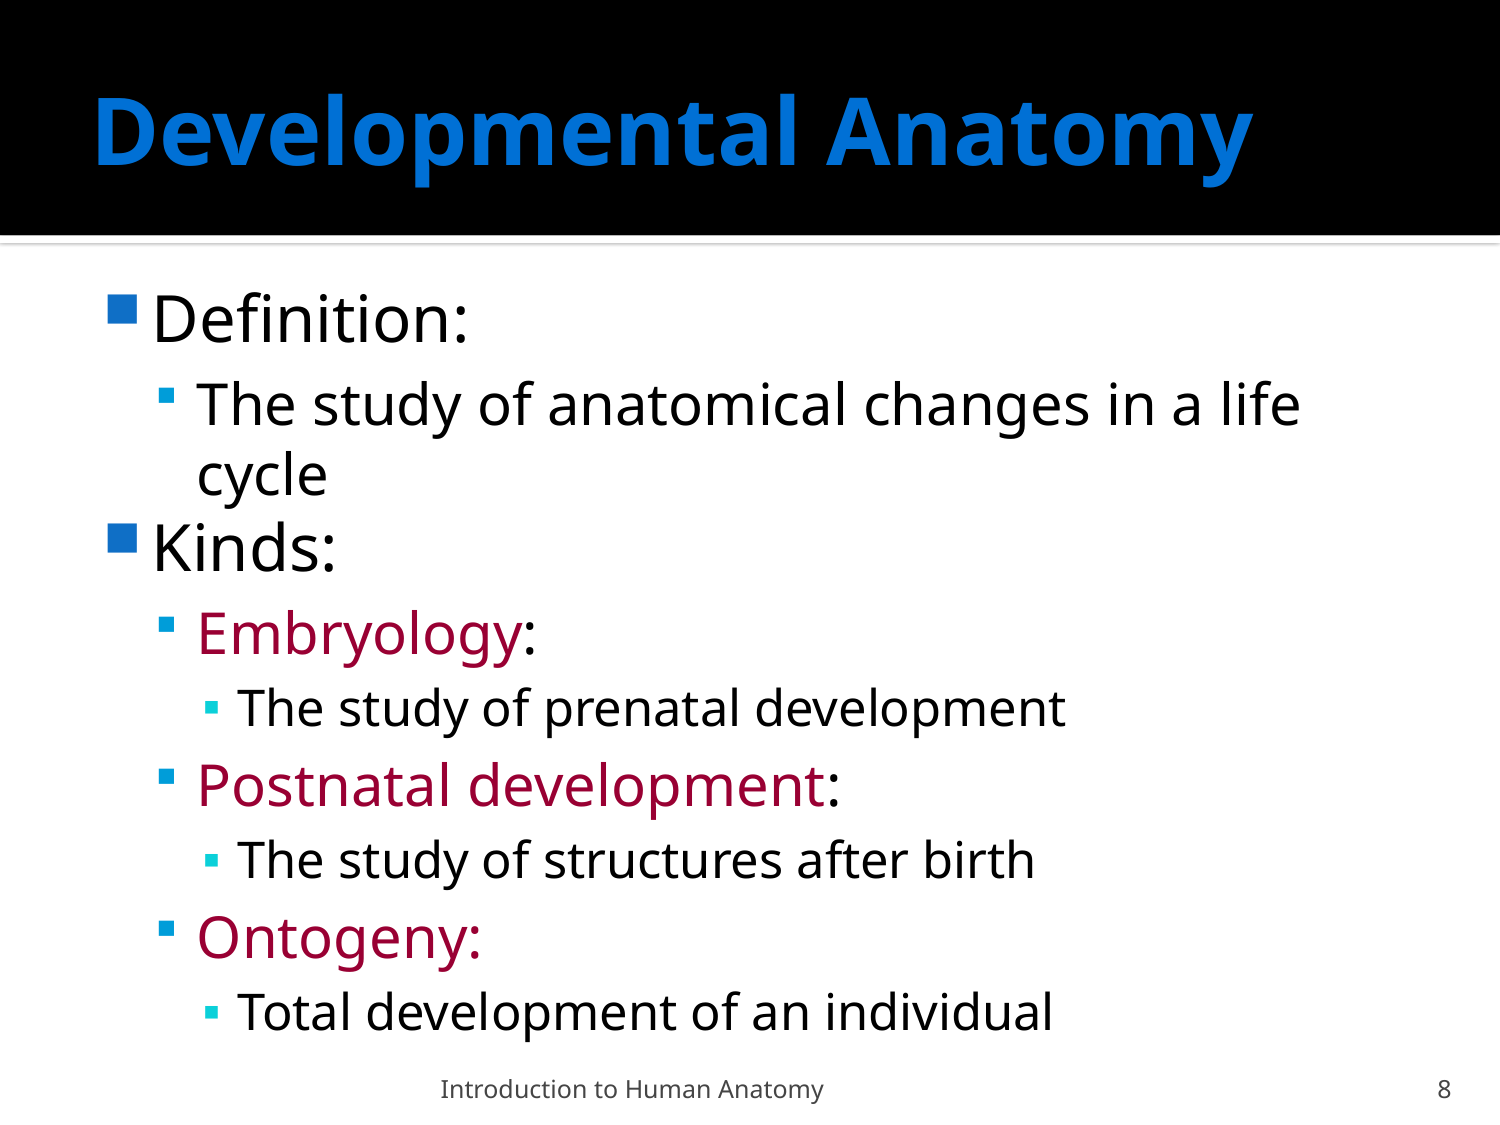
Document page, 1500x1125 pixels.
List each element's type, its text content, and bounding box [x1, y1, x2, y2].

footer Introduction to Human Anatomy [433, 1062, 1337, 1108]
title Developmental Anatomy [75, 25, 1425, 231]
slide_number 8 [1345, 1062, 1467, 1108]
list Definition: The study of anatomical changes in a life cycle Kinds: Embryology: The study of prenatal development Postnatal development: The study of structures after birth Ontogeny: Total development of an individual [75, 262, 1450, 1050]
